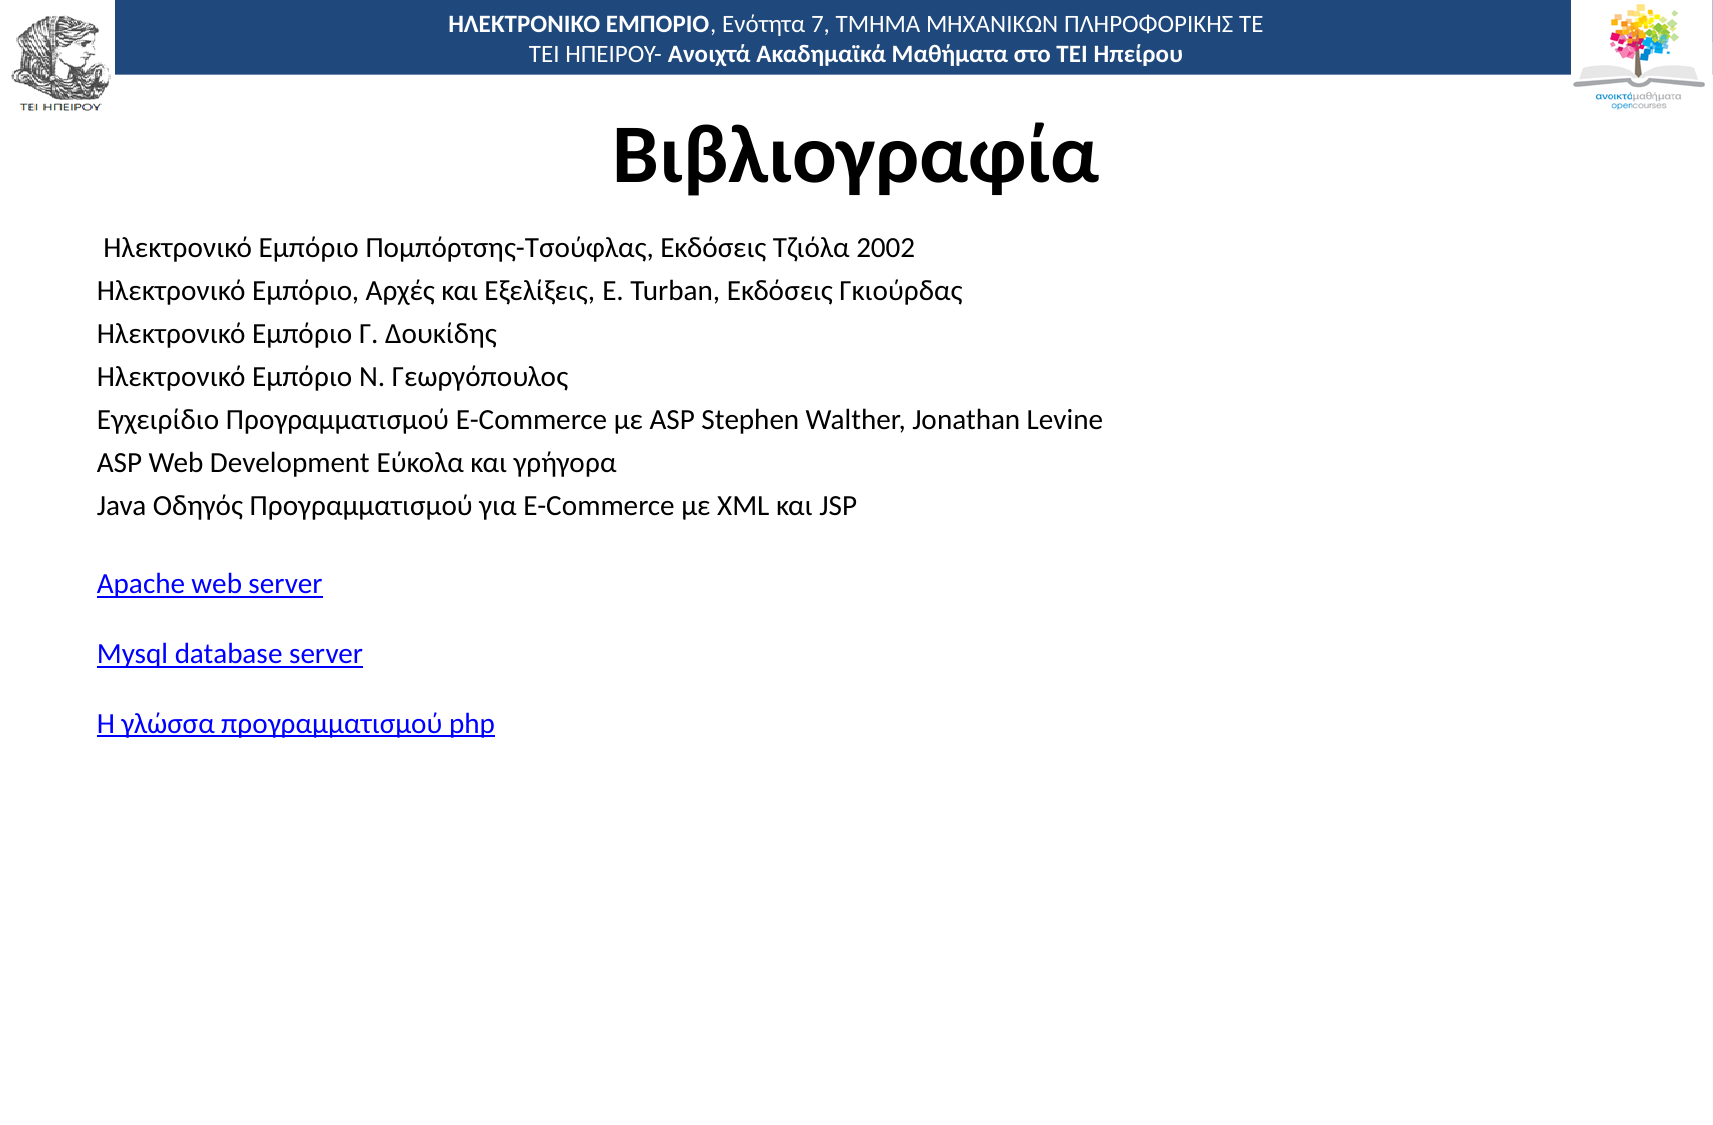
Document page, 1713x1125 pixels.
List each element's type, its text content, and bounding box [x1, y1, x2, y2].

text_box ΗΛΕΚΤΡΟΝΙΚΟ ΕΜΠΟΡΙΟ, Ενότητα 7, ΤΜΗΜΑ ΜΗΧΑΝΙΚΩΝ ΠΛΗΡΟΦΟΡΙΚΗΣ ΤΕ ΤΕΙ ΗΠΕΙΡΟΥ- Ανοιχτά Ακαδημαϊκά Μαθήματα στο ΤΕΙ Ηπείρου [116, 0, 1568, 75]
text_box Ηλεκτρονικό Εμπόριο Πομπόρτσης-Τσούφλας, Εκδόσεις Τζιόλα 2002 Ηλεκτρονικό Εμπόριο, Αρχές και Εξελίξεις, E. Turban, Εκδόσεις Γκιούρδας Ηλεκτρονικό Εμπόριο Γ. Δουκίδης Ηλεκτρονικό Εμπόριο Ν. Γεωργόπουλος Εγχειρίδιο Προγραμματισμού E-Commerce με ASP Stephen Walther, Jonathan Levine ASP Web Development Εύκολα και γρήγορα Java Οδηγός Προγραμματισμού για E-Commerce με XML και JSP Apache web server Mysql database server Η γλώσσα προγραμματισμού php [82, 213, 1626, 740]
text_box [42, 324, 1670, 988]
picture [0, 0, 115, 114]
text_box Βιβλιογραφία [71, 91, 1642, 207]
picture [1570, 0, 1713, 114]
